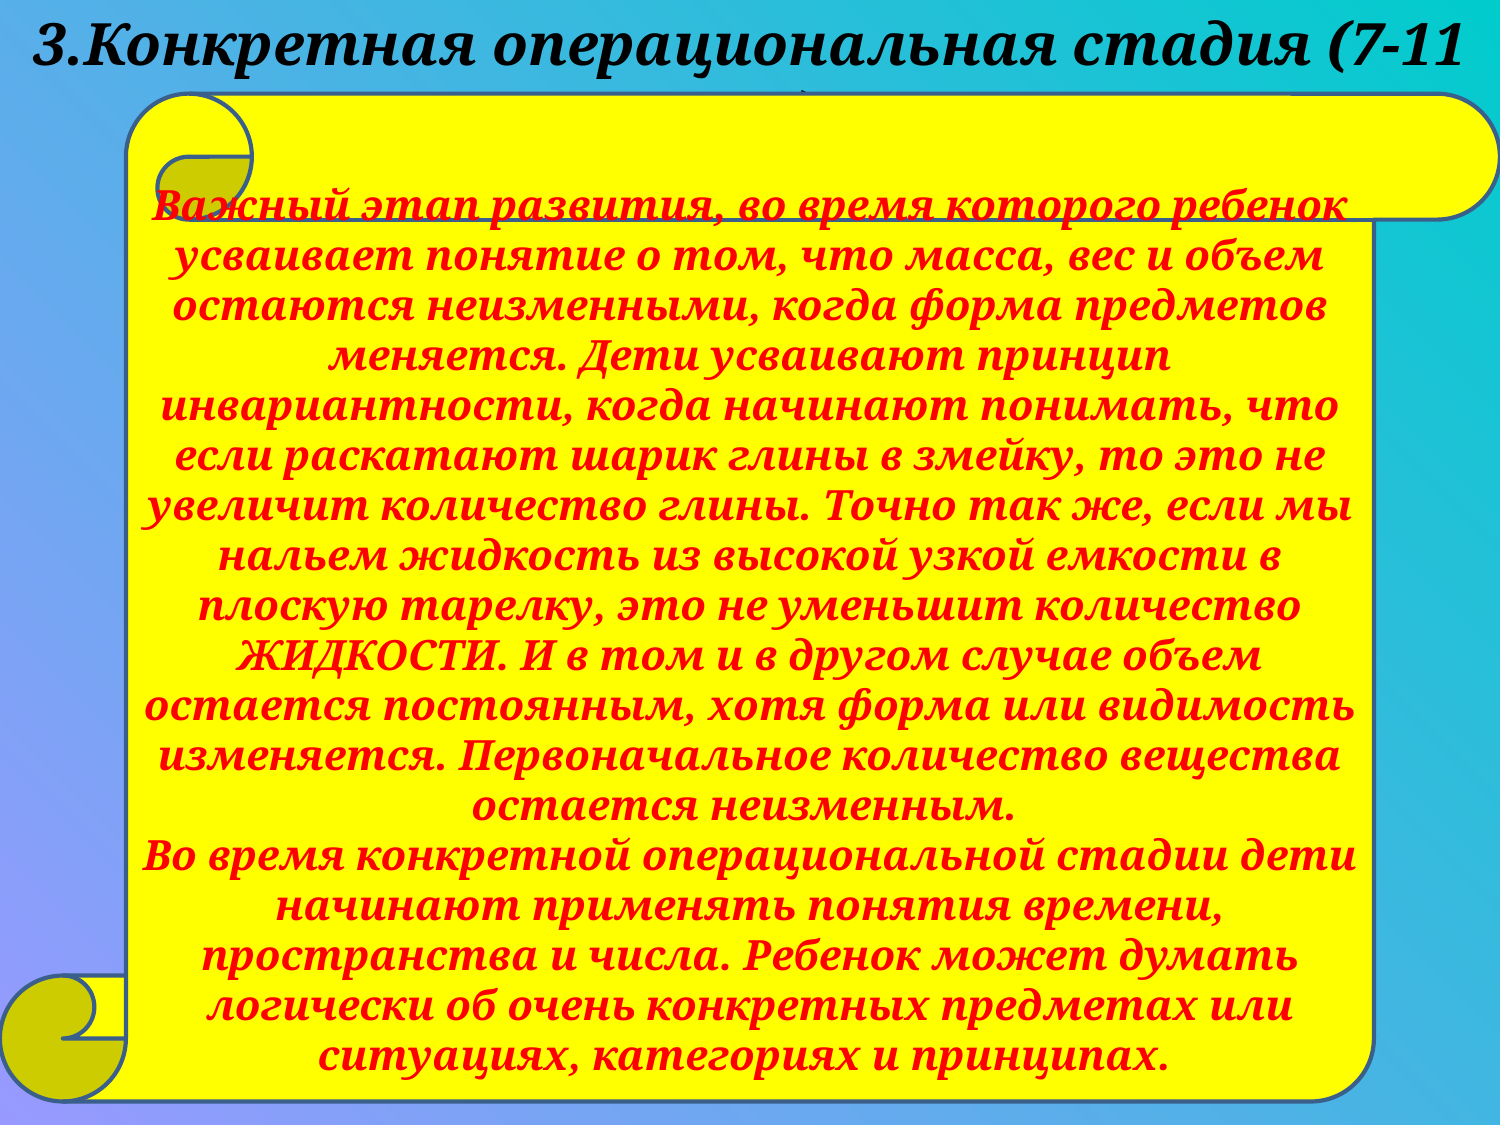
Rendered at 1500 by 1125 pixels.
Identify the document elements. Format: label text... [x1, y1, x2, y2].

text_box 3.Конкретная операциональная стадия (7-11 лет). [0, 0, 1500, 155]
text_box Важный этап развития, во время которого ребенок усваивает понятие о том, что масса, вес и объем остаются неизменными, когда форма предметов меняется. Дети усваивают принцип инвариантности, когда начинают понимать, что если раскатают шарик глины в змейку, то это не увеличит количество глины. Точно так же, если мы нальем жидкость из высокой узкой емкости в плоскую тарелку, это не уменьшит количество ЖИДКОСТИ. И в том и в другом случае объем остается постоянным, хотя форма или видимость изменяется. Первоначальное количество вещества остается неизменным. Во время конкретной операциональной стадии дети начинают применять понятия времени, пространства и числа. Ребенок может думать логически об очень конкретных предметах или ситуациях, категориях и принципах. [0, 91, 1500, 1104]
